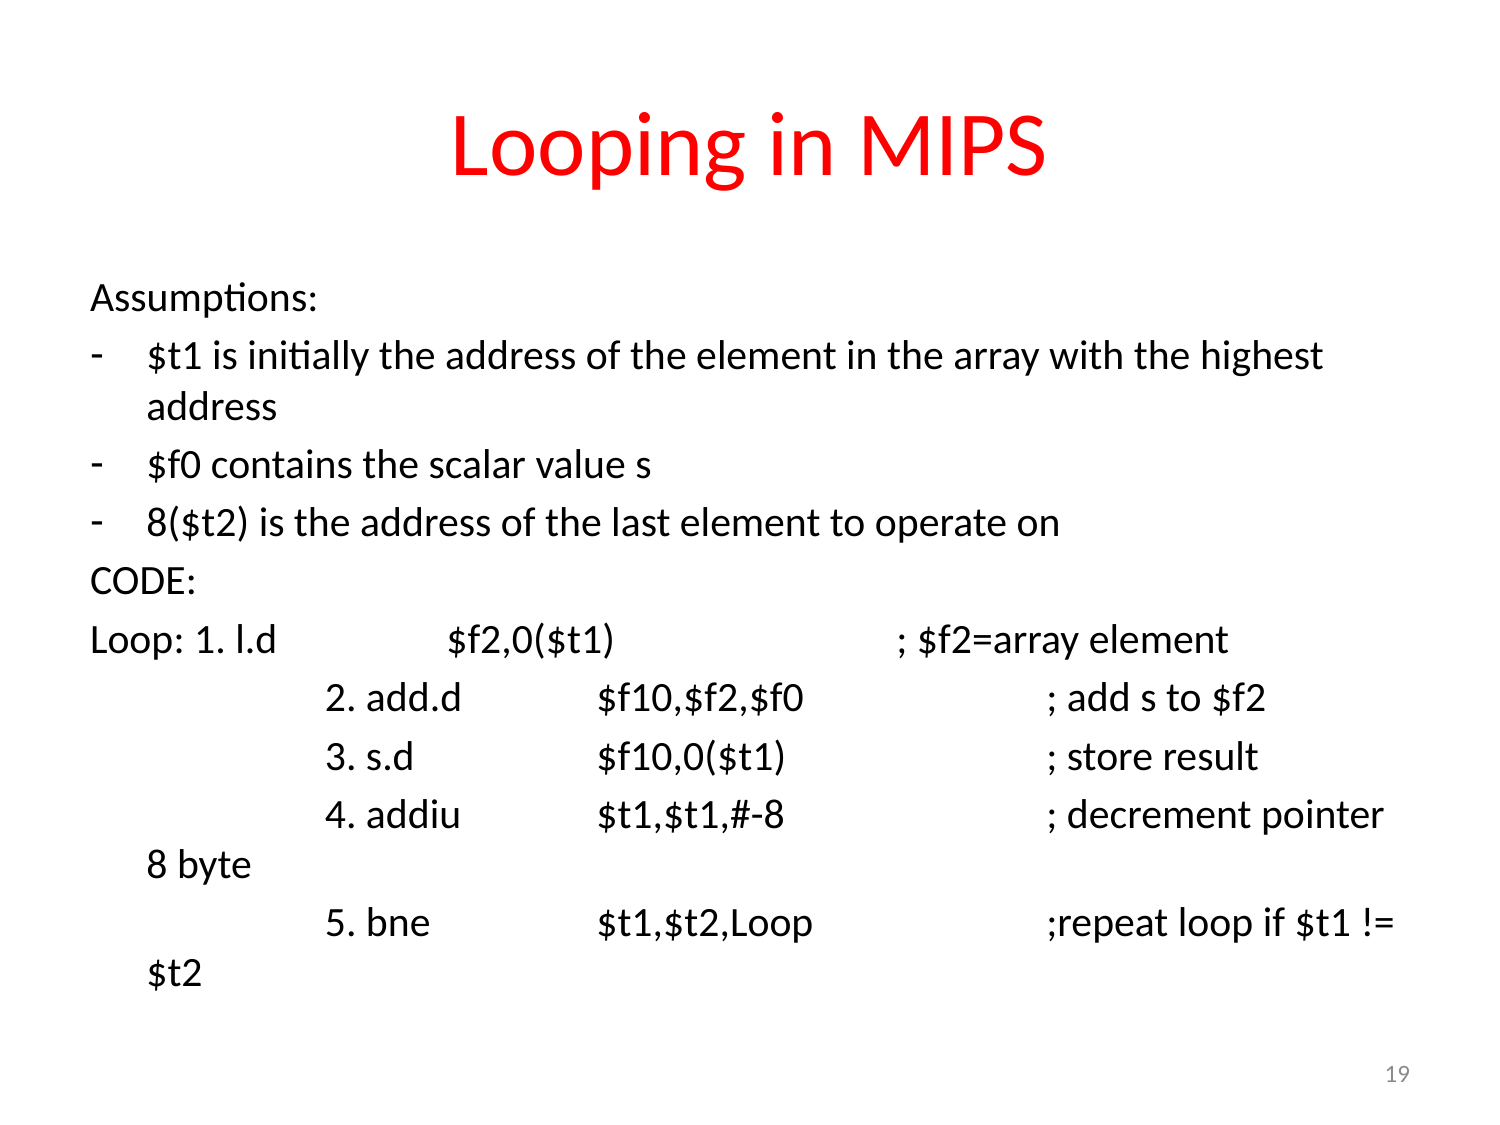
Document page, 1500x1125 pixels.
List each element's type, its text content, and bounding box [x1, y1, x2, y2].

list Assumptions: $t1 is initially the address of the element in the array with the highest address $f0 contains the scalar value s 8($t2) is the address of the last element to operate on CODE: Loop: 1. l.d $f2,0($t1) ; $f2=array element 2. add.d $f10,$f2,$f0 ; add s to $f2 3. s.d $f10,0($t1) ; store result 4. addiu $t1,$t1,#-8 ; decrement pointer 8 byte 5. bne $t1,$t2,Loop ;repeat loop if $t1 != $t2 [75, 262, 1425, 1005]
title Looping in MIPS [75, 45, 1425, 233]
slide_number 19 [1074, 1042, 1425, 1103]
